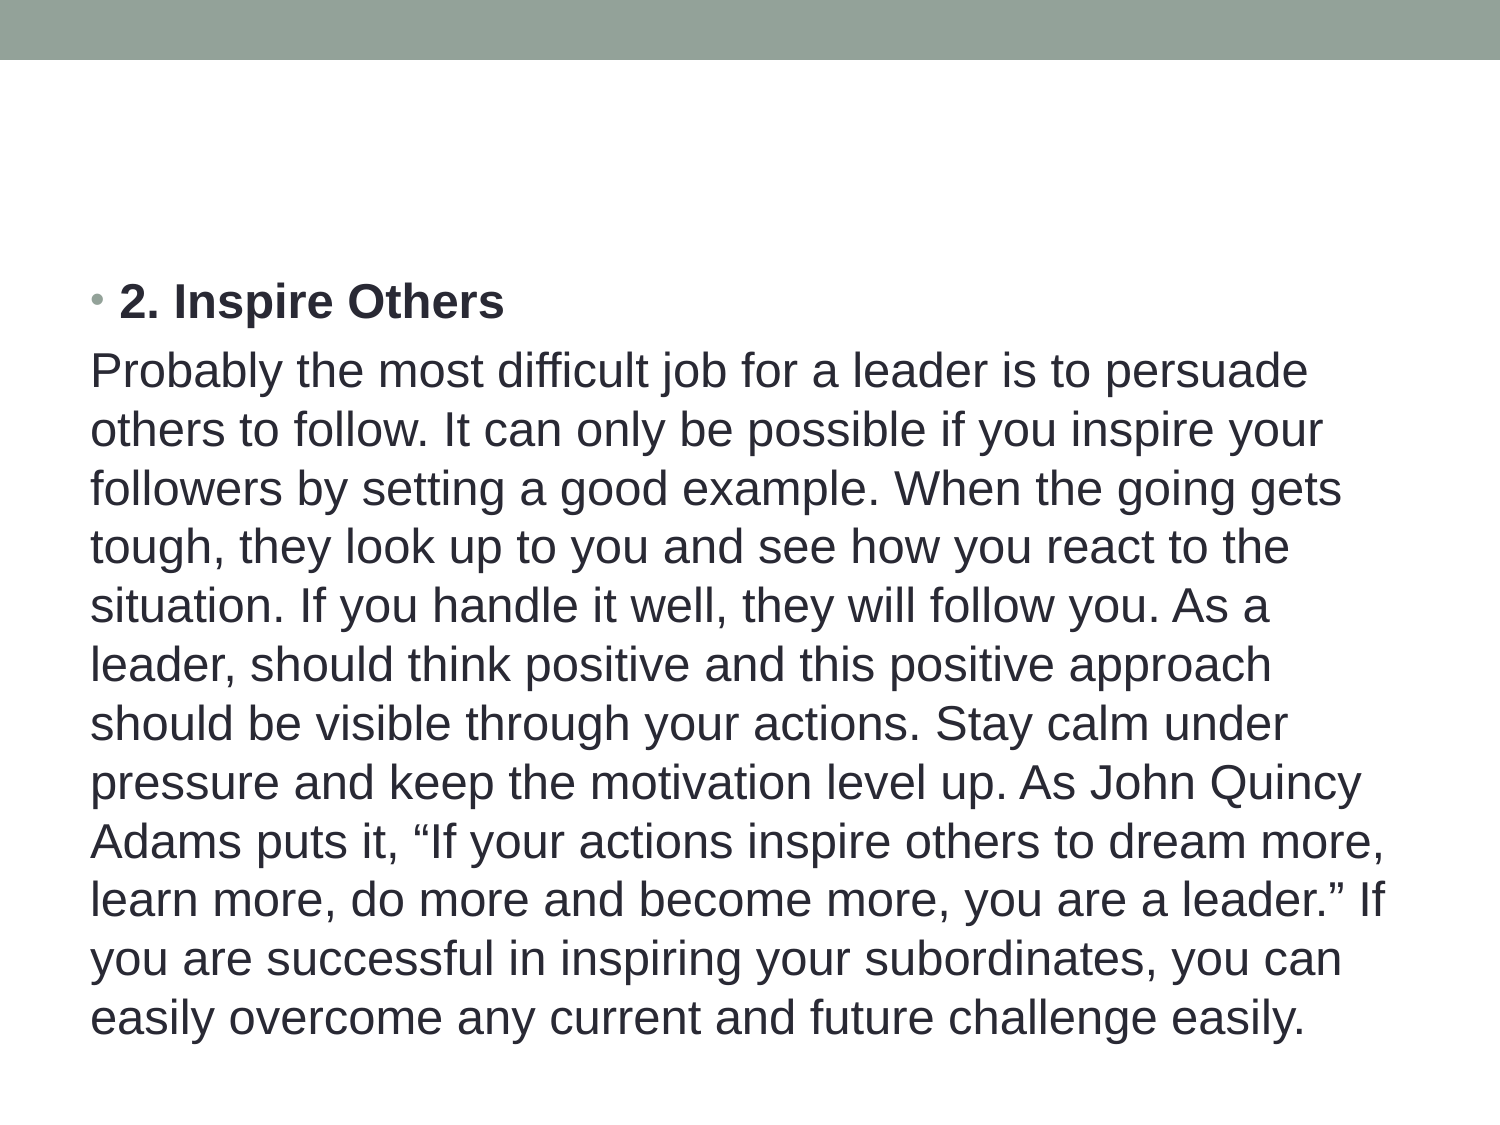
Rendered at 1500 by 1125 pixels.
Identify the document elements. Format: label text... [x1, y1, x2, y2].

list 2. Inspire Others Probably the most difficult job for a leader is to persuade others to follow. It can only be possible if you inspire your followers by setting a good example. When the going gets tough, they look up to you and see how you react to the situation. If you handle it well, they will follow you. As a leader, should think positive and this positive approach should be visible through your actions. Stay calm under pressure and keep the motivation level up. As John Quincy Adams puts it, “If your actions inspire others to dream more, learn more, do more and become more, you are a leader.” If you are successful in inspiring your subordinates, you can easily overcome any current and future challenge easily. [75, 262, 1425, 1063]
